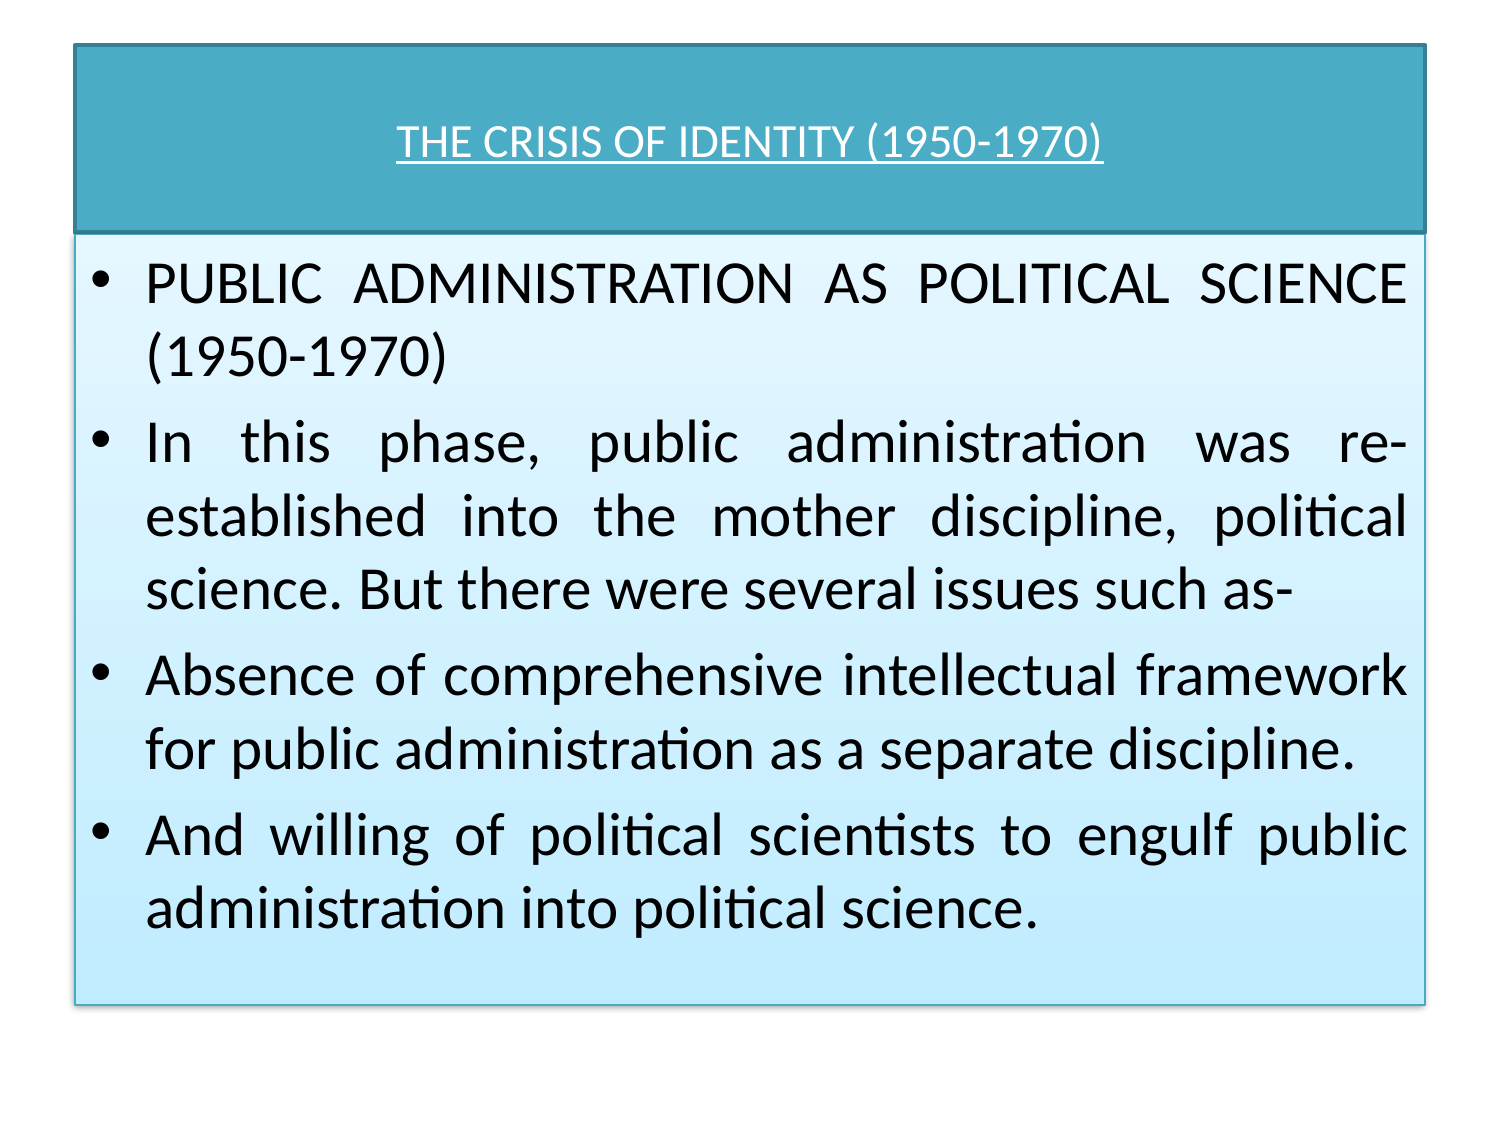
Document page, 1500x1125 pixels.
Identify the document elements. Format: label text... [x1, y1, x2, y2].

title THE CRISIS OF IDENTITY (1950-1970) [73, 43, 1427, 235]
list PUBLIC ADMINISTRATION AS POLITICAL SCIENCE (1950-1970) In this phase, public administration was re-established into the mother discipline, political science. But there were several issues such as- Absence of comprehensive intellectual framework for public administration as a separate discipline. And willing of political scientists to engulf public administration into political science. [74, 234, 1426, 1006]
